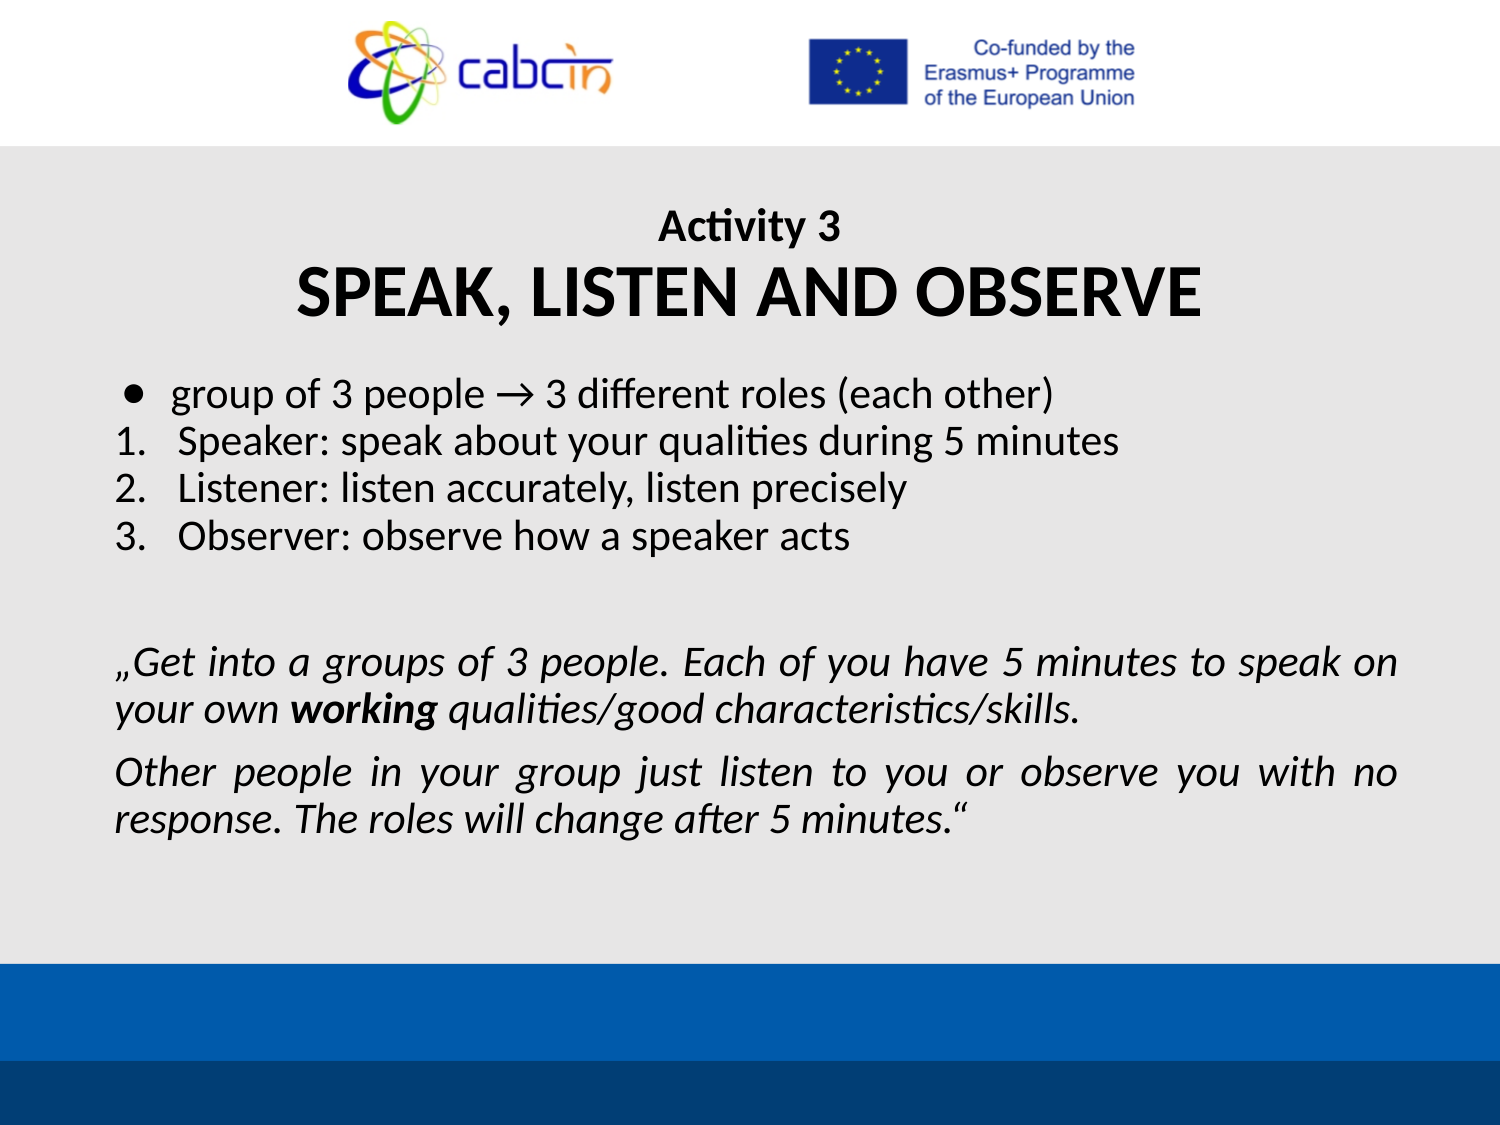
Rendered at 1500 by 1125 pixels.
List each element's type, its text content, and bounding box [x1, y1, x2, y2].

list group of 3 people → 3 different roles (each other) Speaker: speak about your qualities during 5 minutes Listener: listen accurately, listen precisely Observer: observe how a speaker acts „Get into a groups of 3 people. Each of you have 5 minutes to speak on your own working qualities/good characteristics/skills. Other people in your group just listen to you or observe you with no response. The roles will change after 5 minutes.“ [103, 365, 1412, 956]
title Activity 3 SPEAK, LISTEN AND OBSERVE [103, 185, 1397, 349]
picture [0, 0, 1500, 1125]
